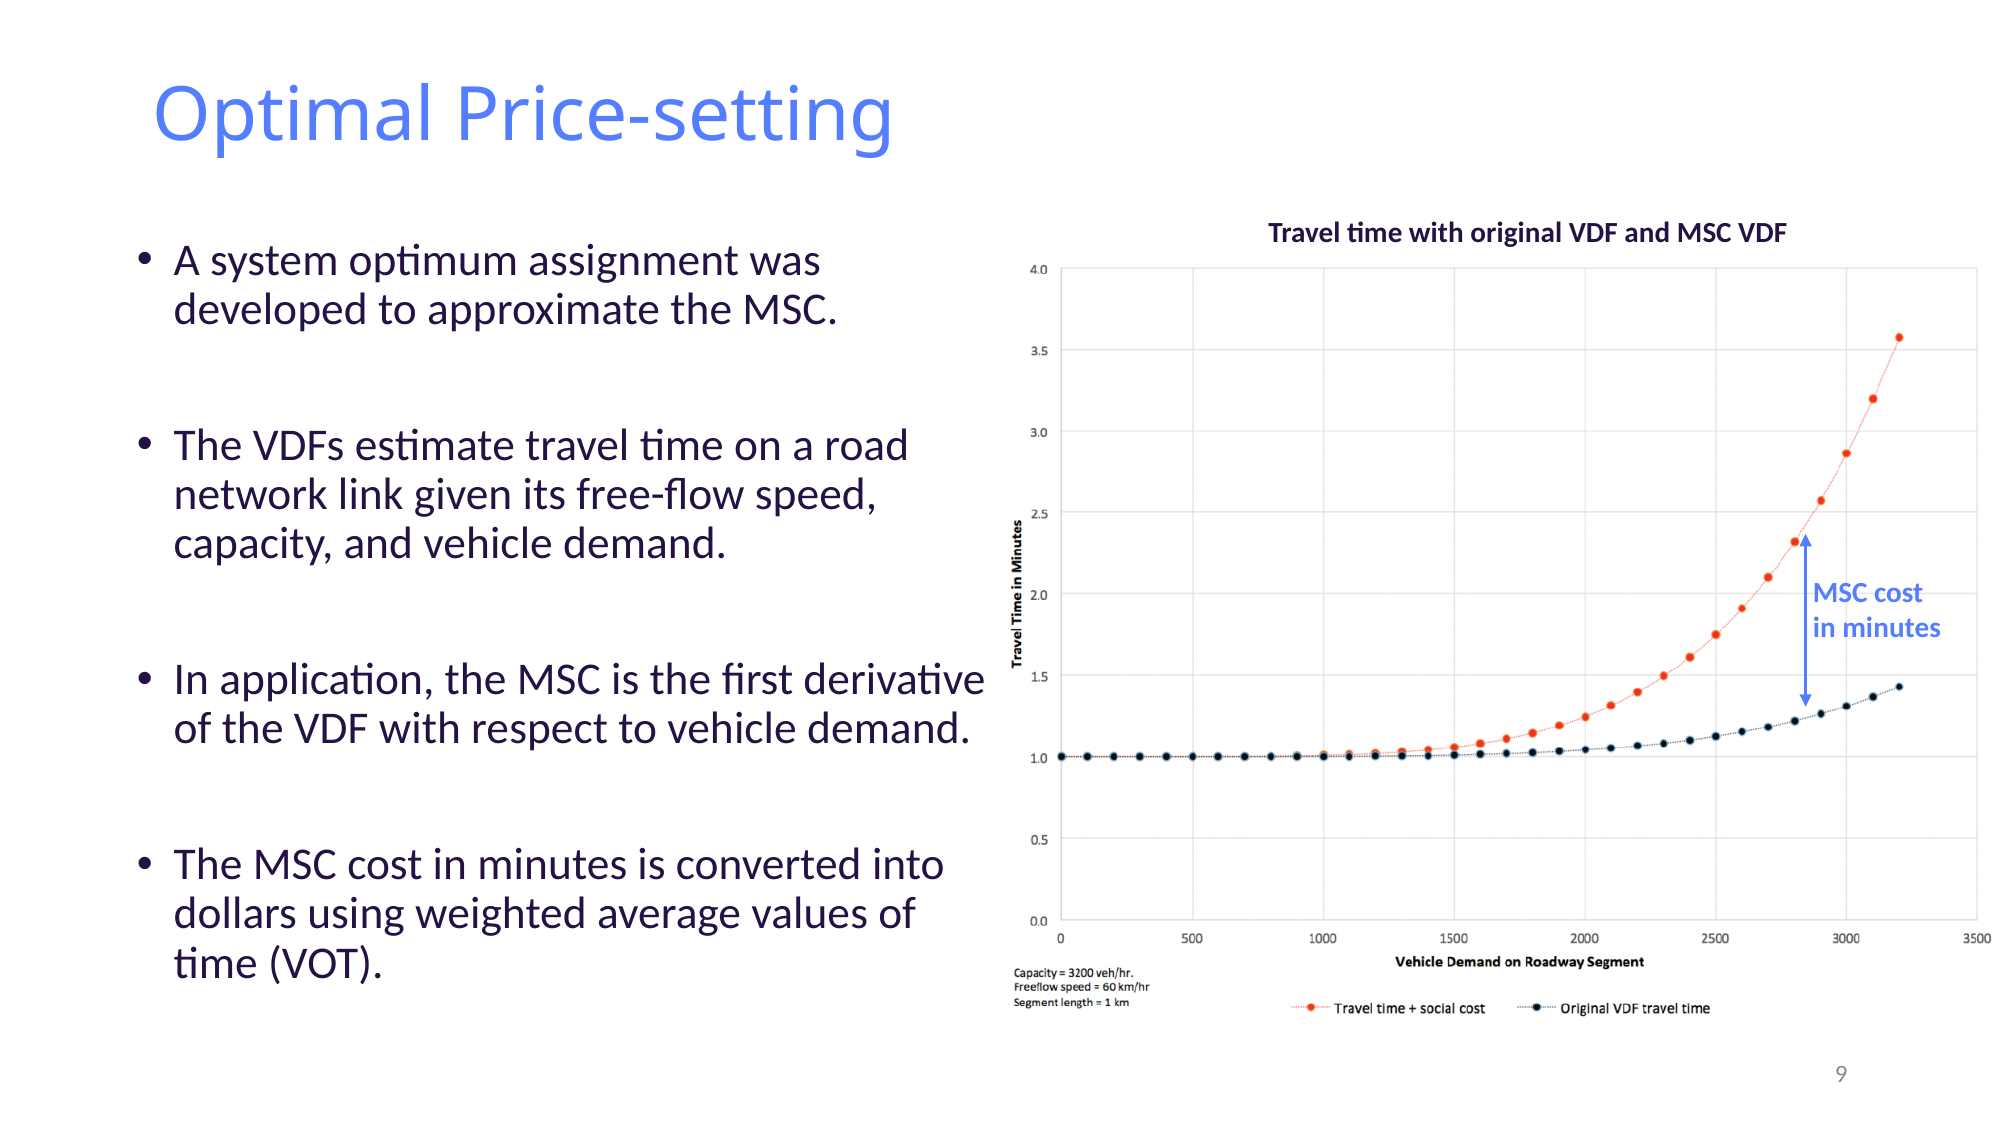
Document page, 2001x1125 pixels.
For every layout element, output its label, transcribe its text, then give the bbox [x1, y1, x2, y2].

text_box Travel time with original VDF and MSC VDF [1095, 206, 1961, 254]
slide_number 9 [1412, 1042, 1863, 1103]
title Optimal Price-setting [137, 59, 1863, 172]
picture [999, 254, 1995, 1024]
list A system optimum assignment was developed to approximate the MSC. The VDFs estimate travel time on a road network link given its free-flow speed, capacity, and vehicle demand. In application, the MSC is the first derivative of the VDF with respect to vehicle demand. The MSC cost in minutes is converted into dollars using weighted average values of time (VOT). [121, 228, 1012, 1014]
